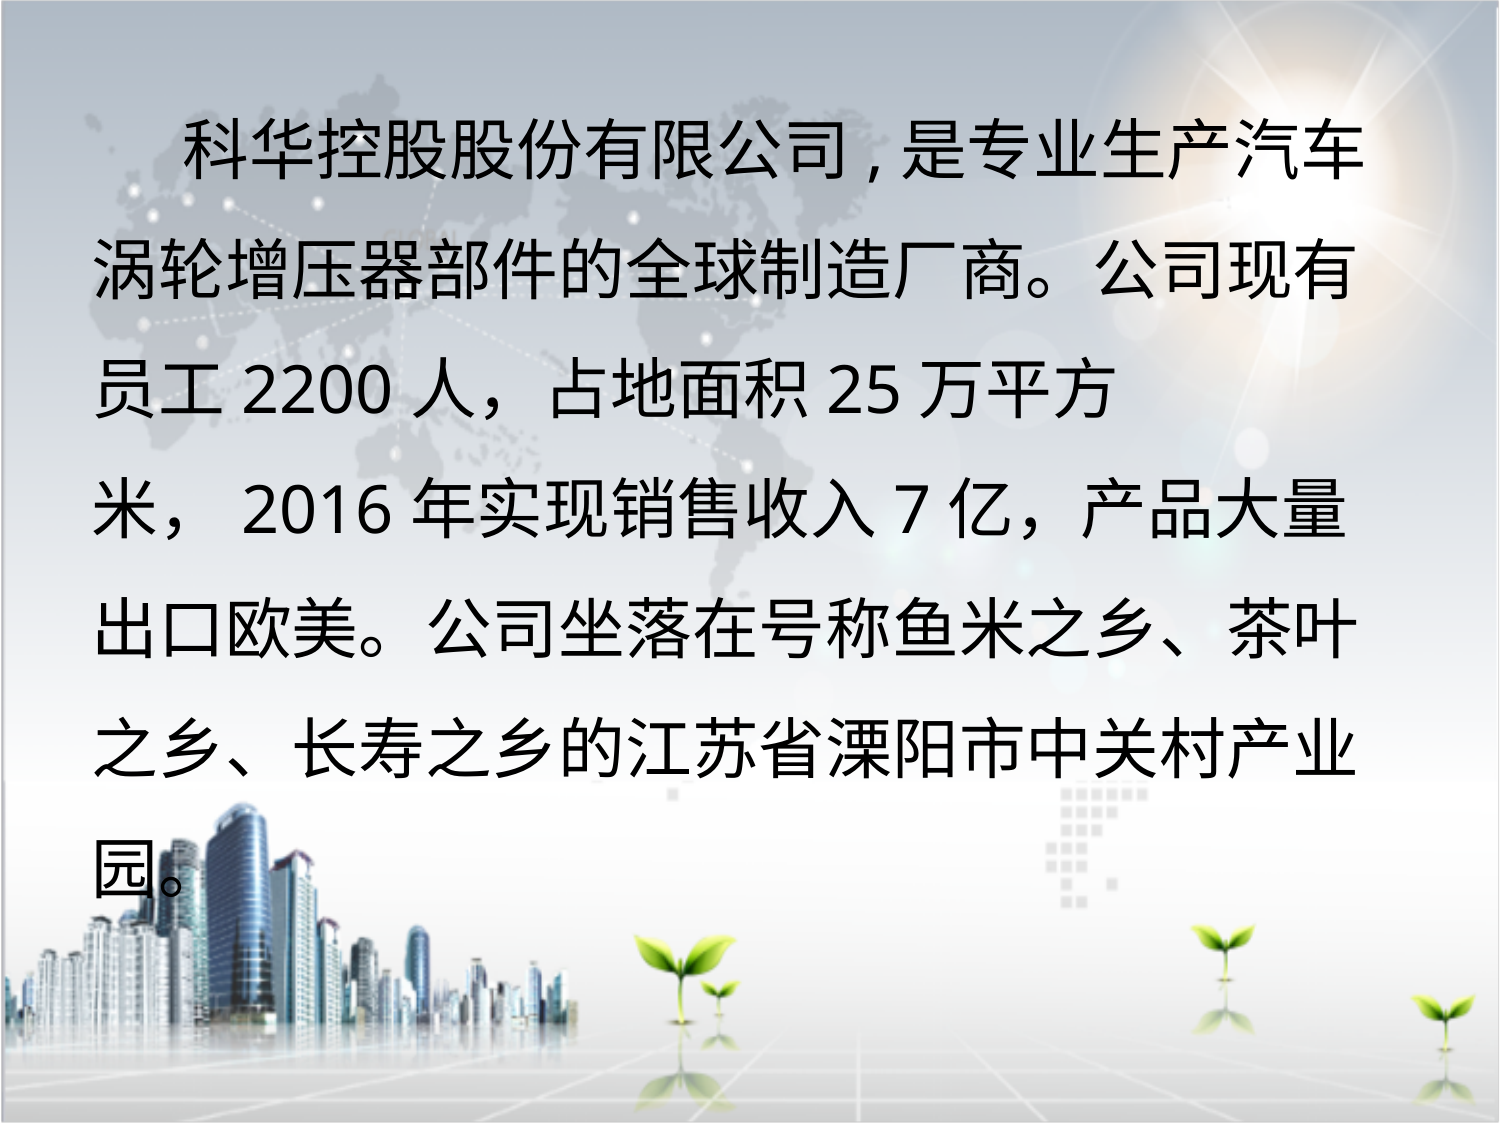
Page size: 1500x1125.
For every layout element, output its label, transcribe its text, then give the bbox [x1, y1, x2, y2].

picture [0, 0, 1500, 1125]
title 科华控股股份有限公司,是专业生产汽车涡轮增压器部件的全球制造厂商。公司现有员工2200人，占地面积25万平方米，2016年实现销售收入7亿，产品大量出口欧美。公司坐落在号称鱼米之乡、茶叶之乡、长寿之乡的江苏省溧阳市中关村产业园。 [76, 124, 1412, 810]
